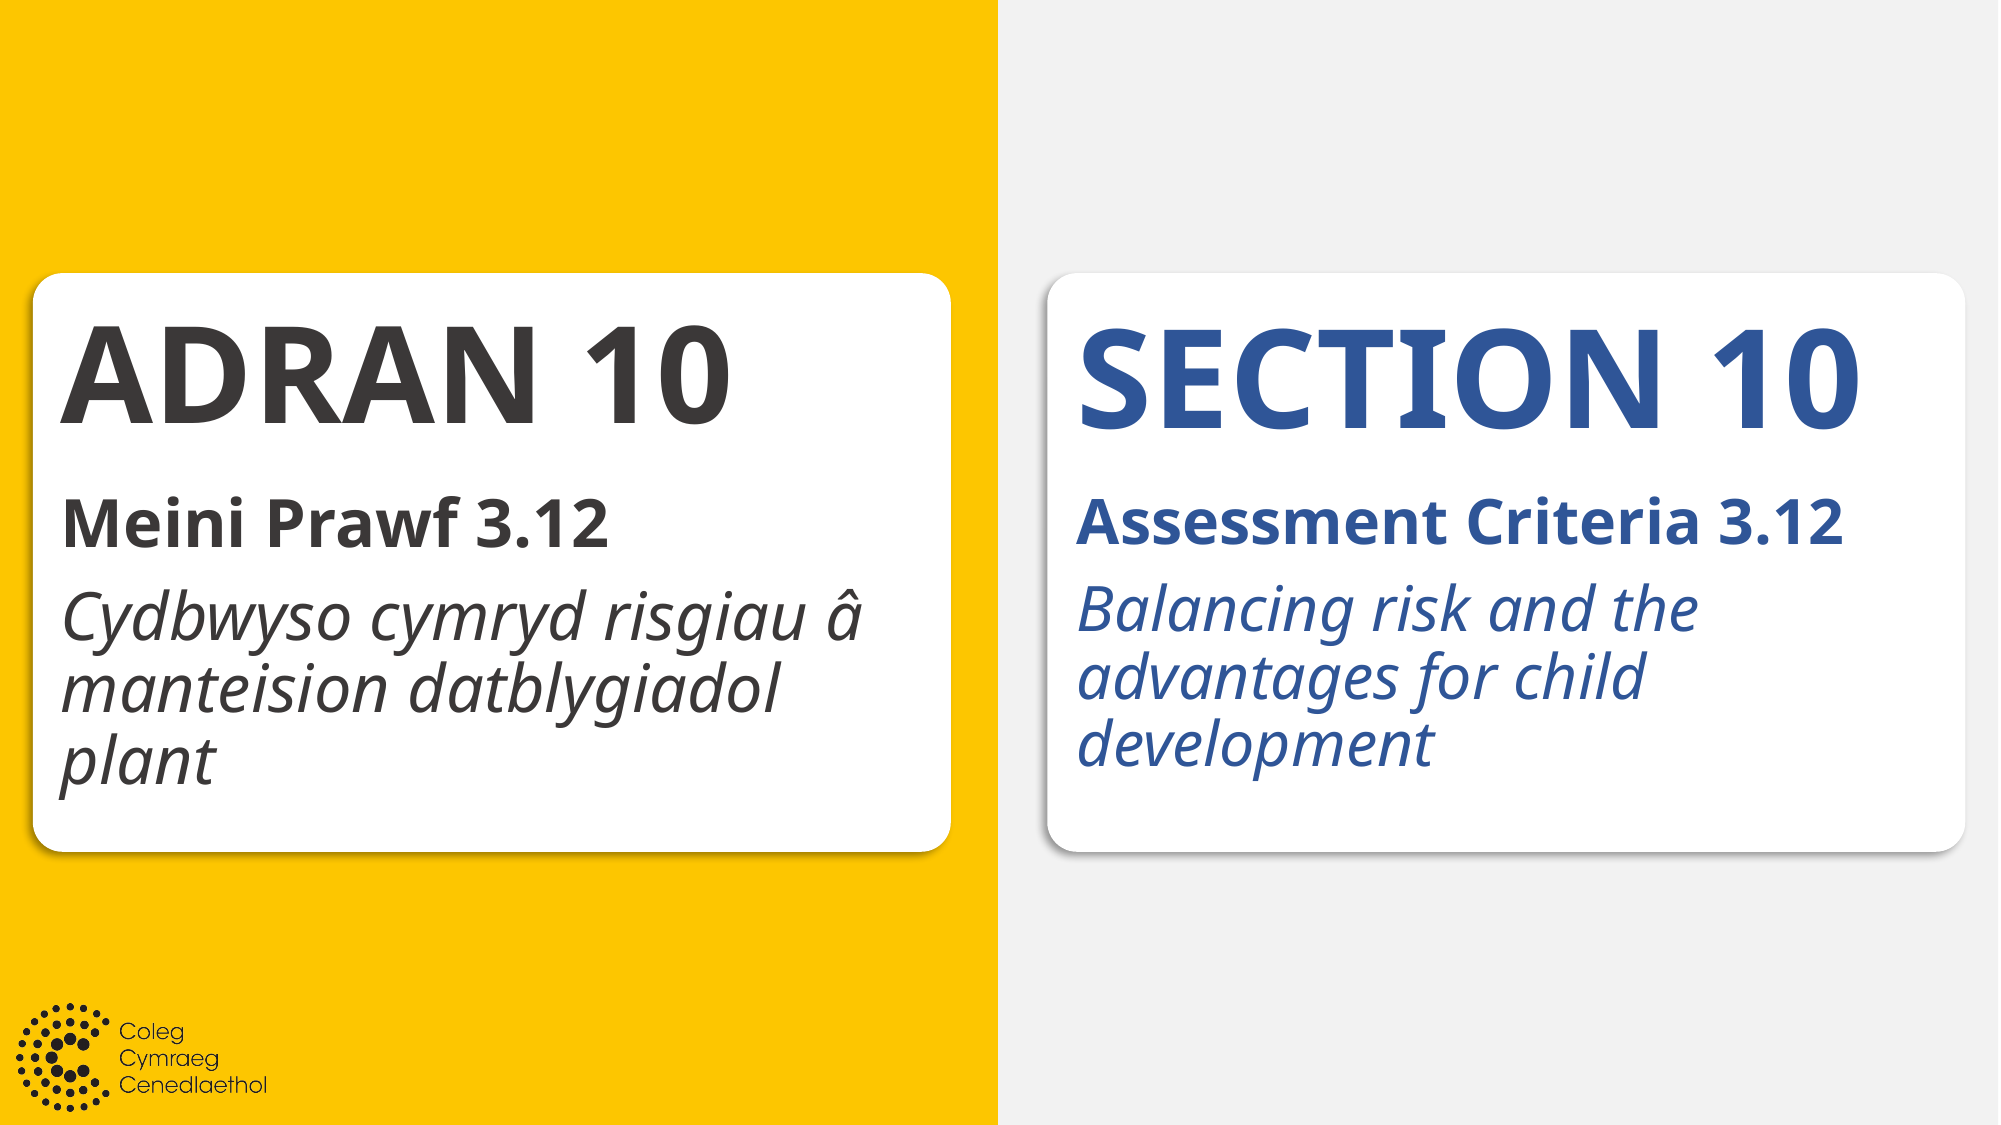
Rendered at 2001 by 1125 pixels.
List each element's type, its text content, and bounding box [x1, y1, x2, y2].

list Meini Prawf 3.12 Cydbwyso cymryd risgiau â manteision datblygiadol plant [45, 482, 939, 832]
picture [16, 1003, 266, 1112]
title ADRAN 10 [45, 283, 939, 465]
text_box SECTION 10 [1061, 301, 1955, 483]
list Assessment Criteria 3.12 Balancing risk and the advantages for child development [1061, 483, 1936, 790]
